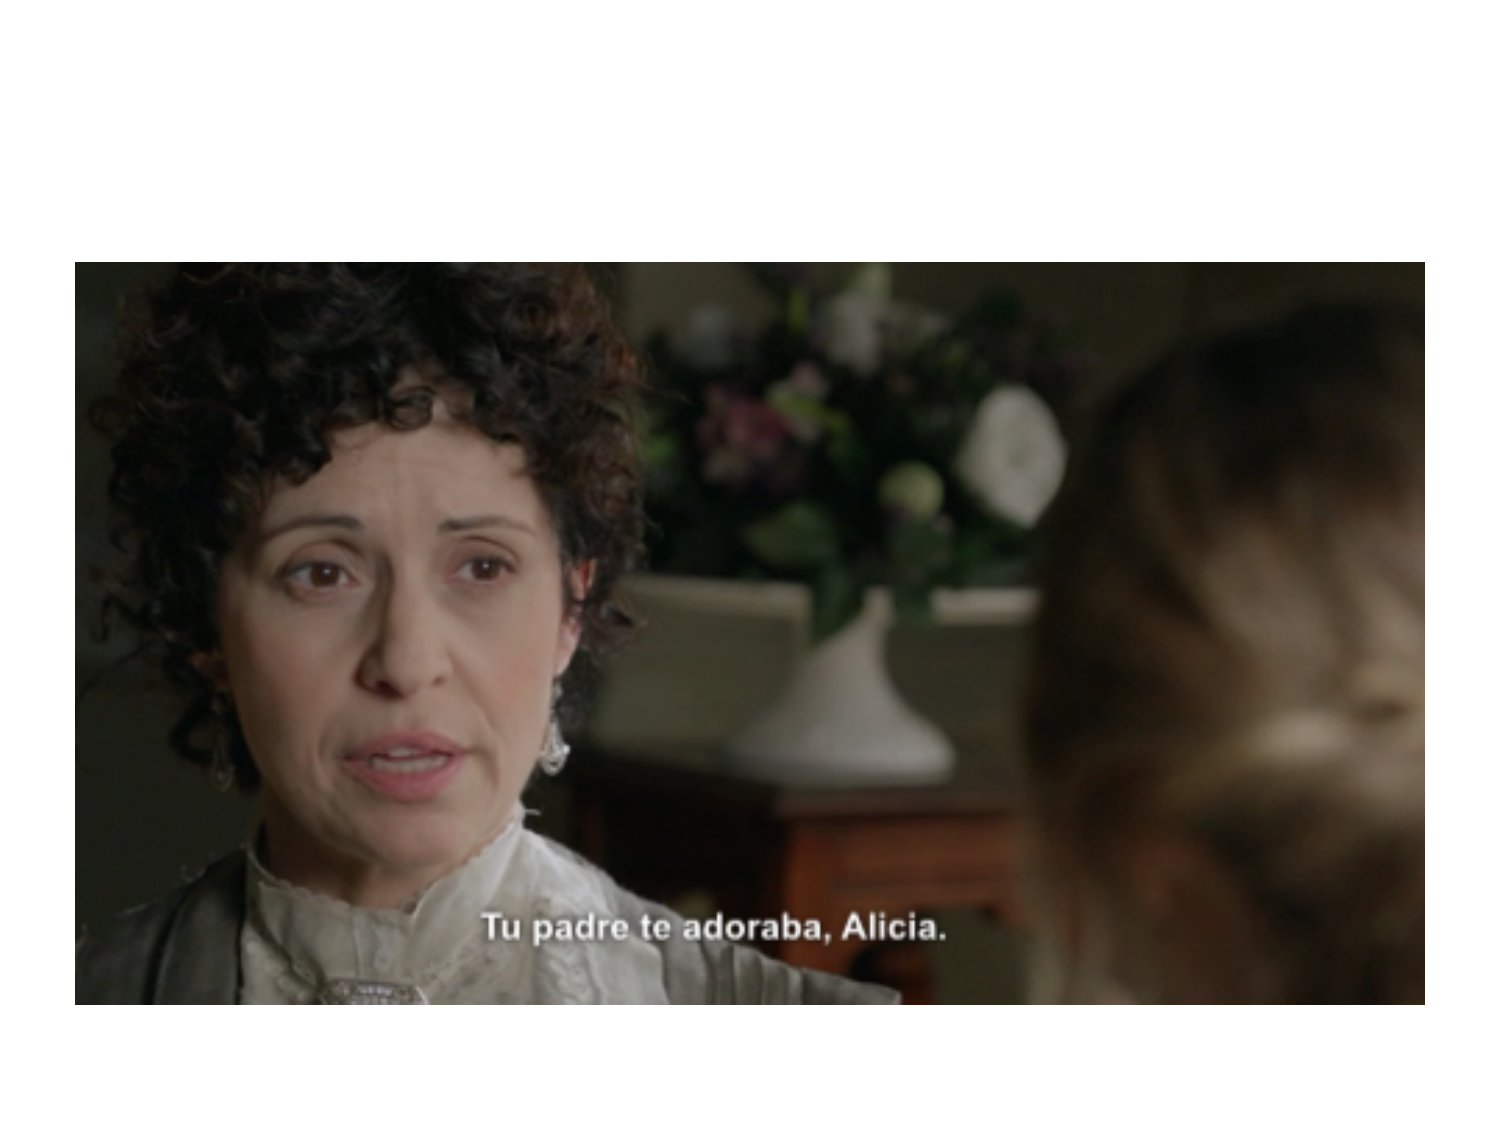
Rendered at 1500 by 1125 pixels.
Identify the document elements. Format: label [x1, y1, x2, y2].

list [74, 262, 1426, 1006]
